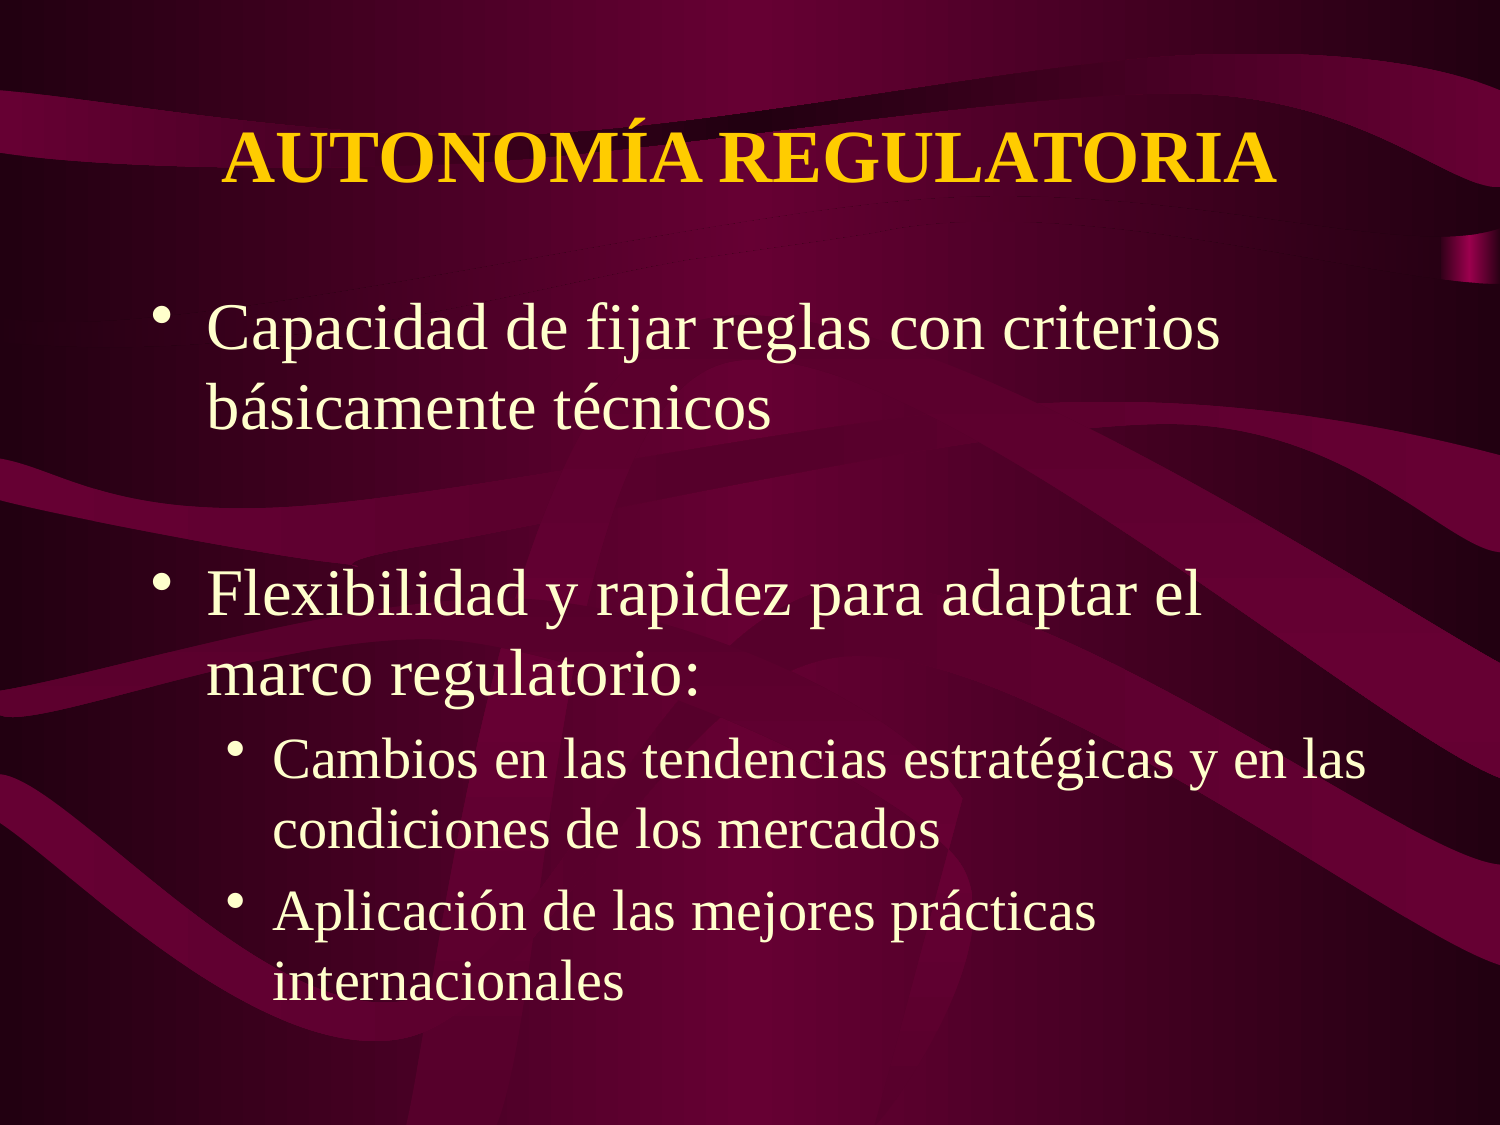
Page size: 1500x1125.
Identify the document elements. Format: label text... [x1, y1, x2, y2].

list Capacidad de fijar reglas con criterios básicamente técnicos Flexibilidad y rapidez para adaptar el marco regulatorio: Cambios en las tendencias estratégicas y en las condiciones de los mercados Aplicación de las mejores prácticas internacionales [135, 275, 1400, 1083]
title AUTONOMÍA REGULATORIA [112, 84, 1388, 221]
